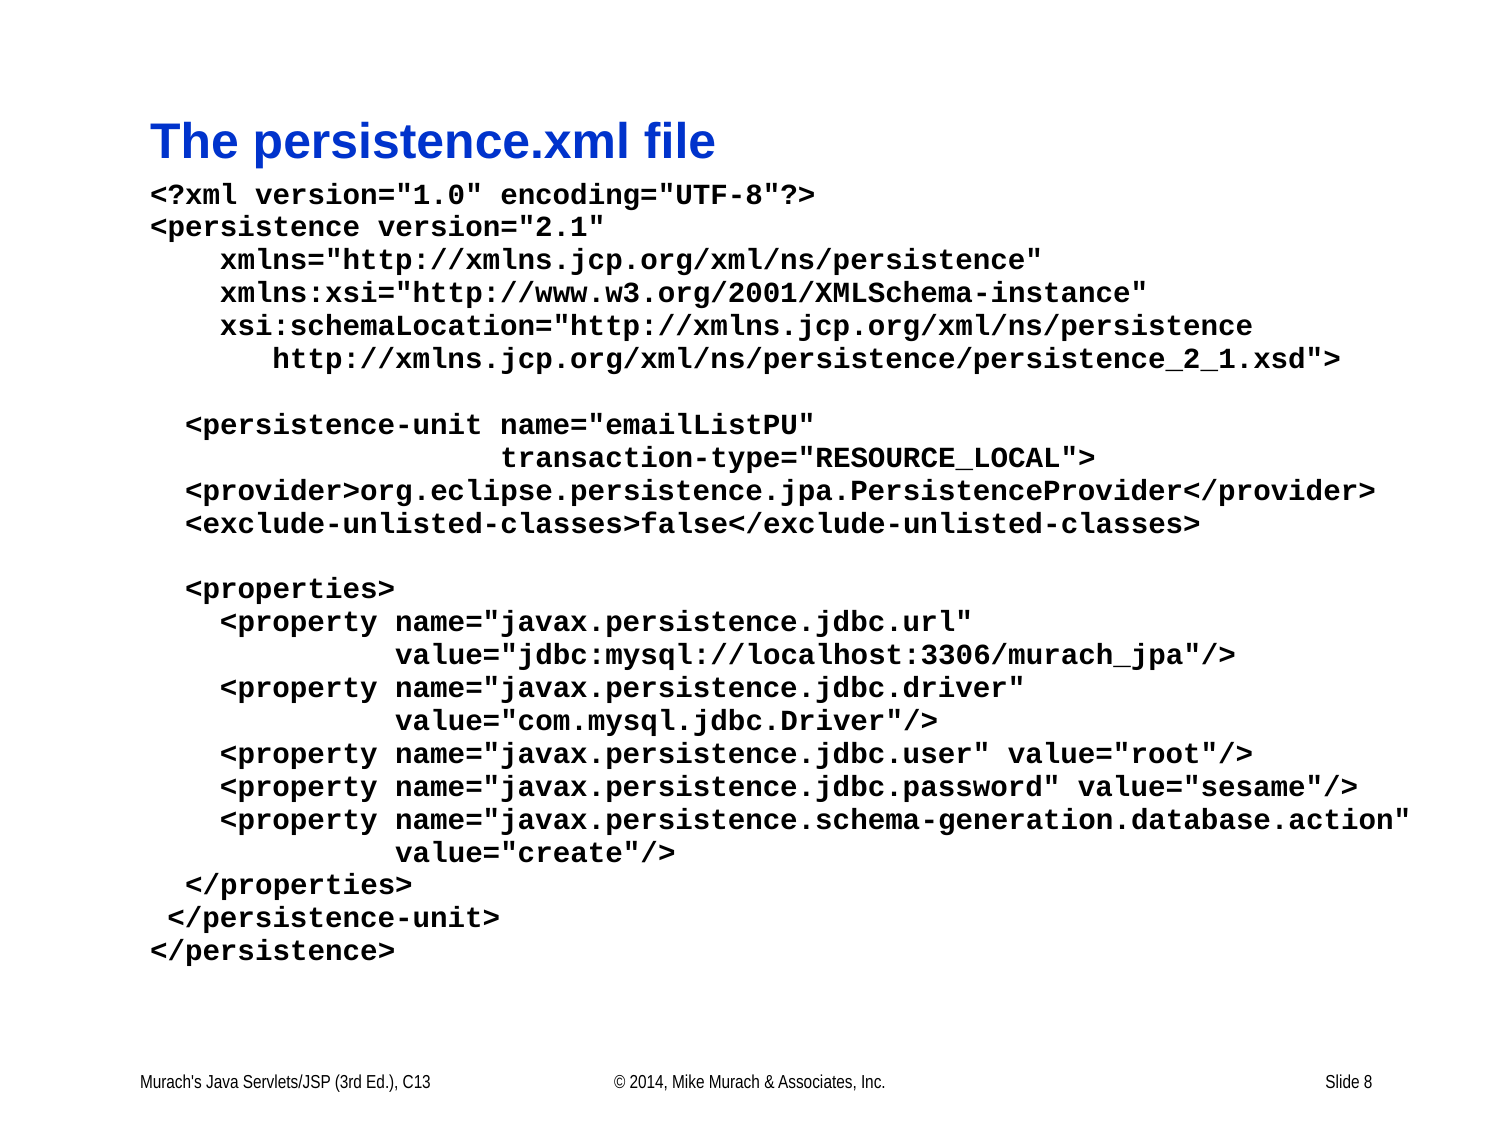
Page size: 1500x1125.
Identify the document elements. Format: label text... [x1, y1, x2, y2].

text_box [149, 112, 1348, 179]
slide_number Slide 8 [1074, 1025, 1388, 1100]
footer © 2014, Mike Murach & Associates, Inc. [474, 1025, 1025, 1100]
slide_number Murach's Java Servlets/JSP (3rd Ed.), C13 [125, 1025, 450, 1100]
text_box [149, 179, 1463, 989]
